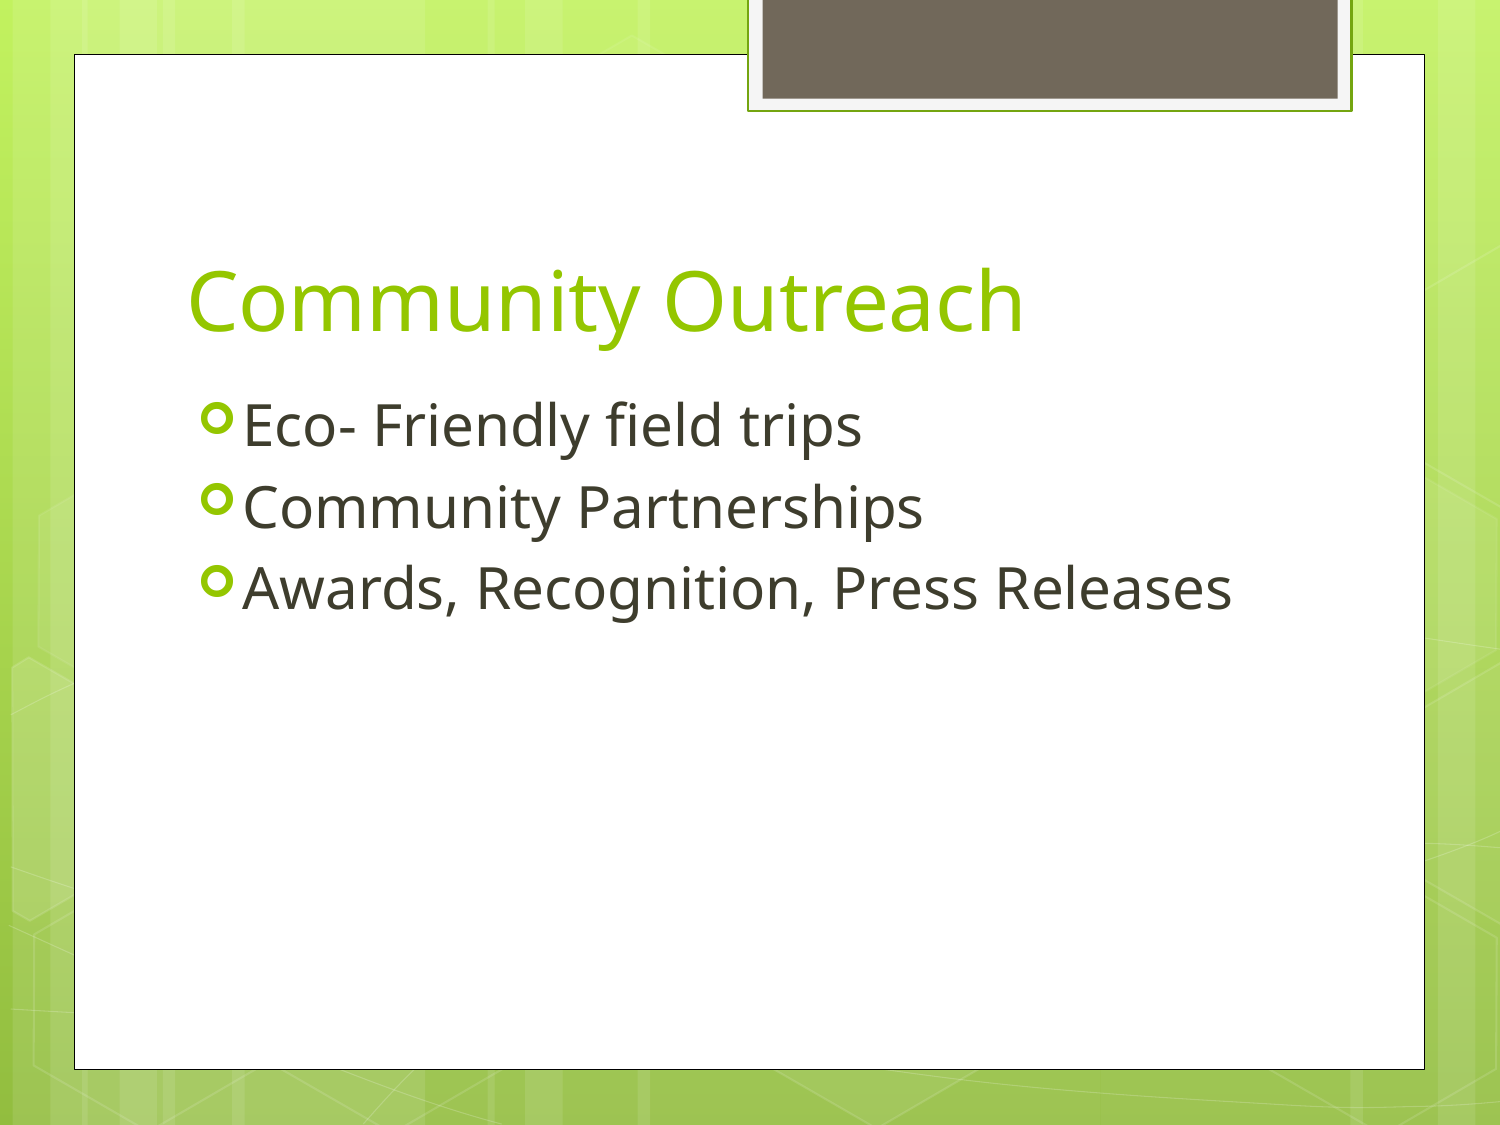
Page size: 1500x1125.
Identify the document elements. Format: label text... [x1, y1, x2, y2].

list Eco- Friendly field trips Community Partnerships Awards, Recognition, Press Releases [171, 381, 1283, 957]
title Community Outreach [171, 168, 1324, 357]
